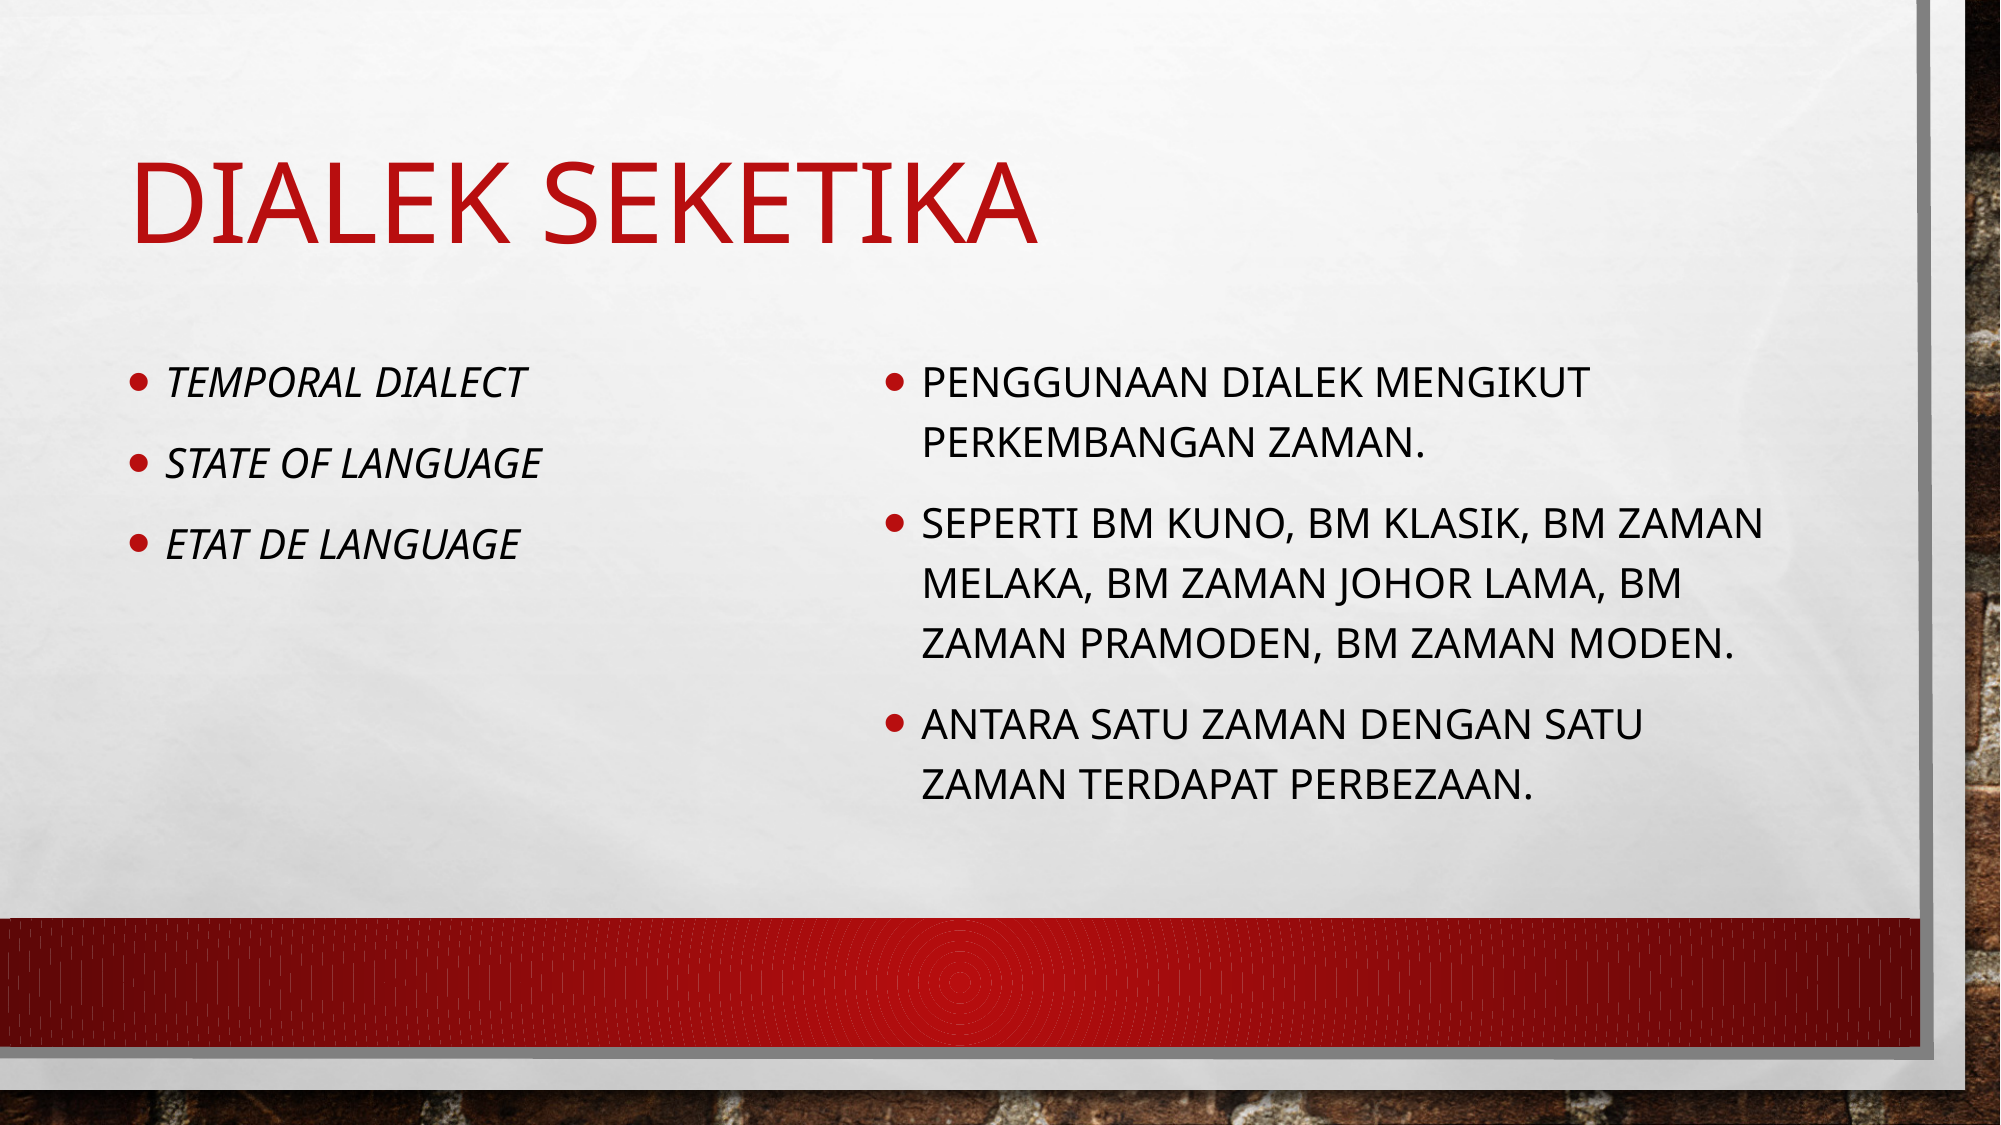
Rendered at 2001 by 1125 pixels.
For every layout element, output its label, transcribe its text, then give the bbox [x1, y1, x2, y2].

title Dialek seketika [112, 112, 1818, 303]
list Temporal dialect State of language Etat de language [112, 338, 868, 882]
picture [0, 0, 2000, 1125]
list Penggunaan dialek mengikut perkembangan zaman. Seperti bm kuno, bm klasik, bm zaman Melaka, bm zaman johor lama, bm zaman pramoden, bm zaman moden. Antara satu zaman dengan satu zaman terdapat perbezaan. [868, 338, 1818, 882]
